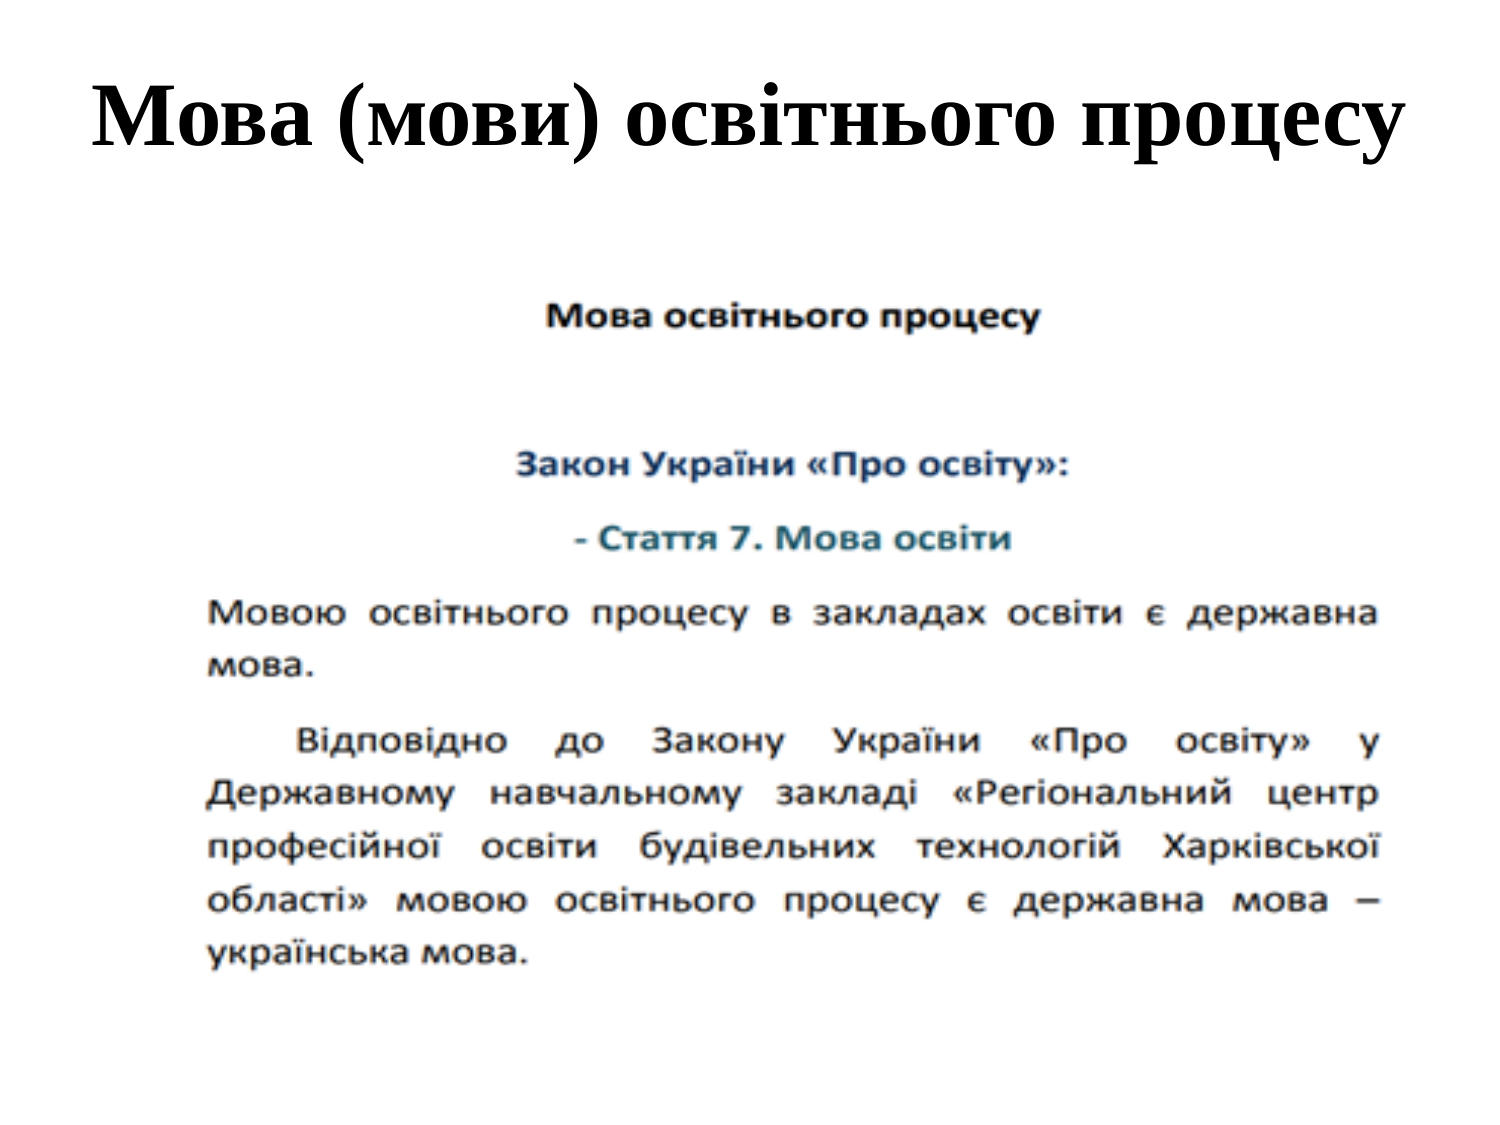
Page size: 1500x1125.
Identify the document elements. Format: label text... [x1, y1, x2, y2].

title Мова (мови) освітнього процесу [75, 45, 1425, 171]
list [0, 172, 1486, 1107]
